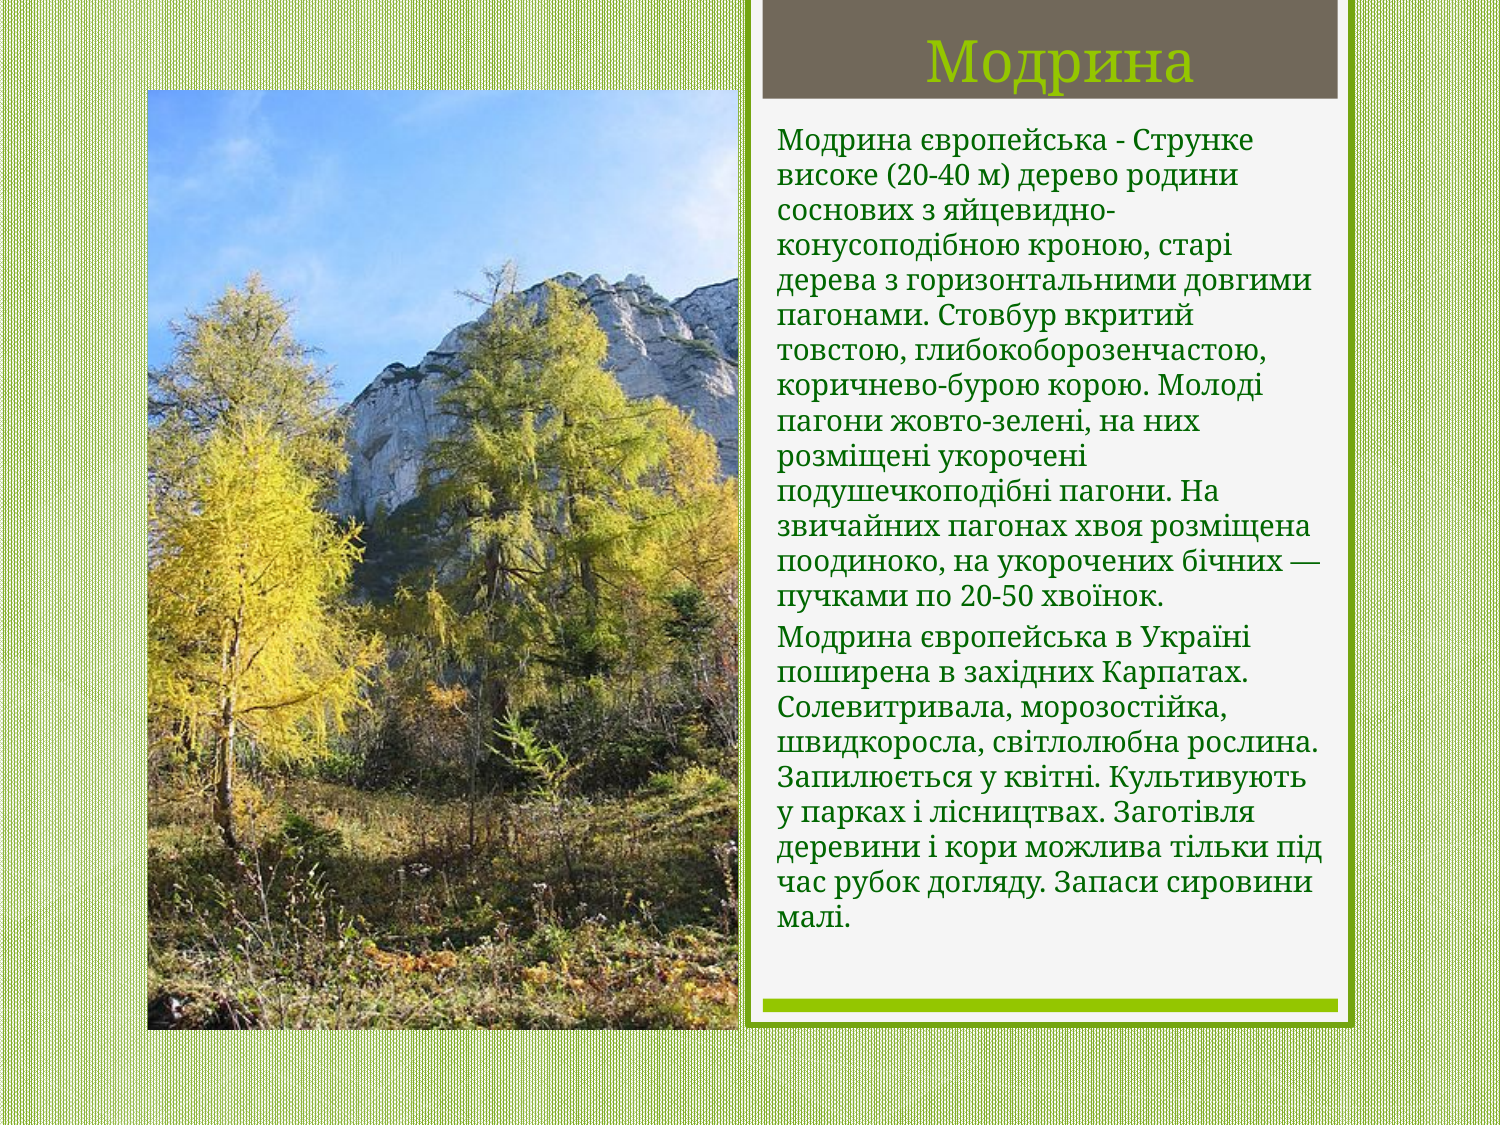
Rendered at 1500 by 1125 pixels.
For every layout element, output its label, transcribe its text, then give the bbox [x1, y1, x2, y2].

title Модрина [773, 4, 1316, 102]
picture [147, 89, 739, 1031]
list Модрина європейська - Cтрунке високе (20-40 м) дерево родини соснових з яйцевидно-конусоподібною кроною, старі дерева з горизонтальними довгими пагонами. Стовбур вкритий товстою, глибокоборозенчастою, коричнево-бурою корою. Молоді пагони жовто-зелені, на них розміщені укорочені подушечкоподібні пагони. На звичайних пагонах хвоя розміщена поодиноко, на укорочених бічних — пучками по 20-50 хвоїнок. Модрина європейська в Україні поширена в західних Карпатах. Солевитривала, морозостійка, швидкоросла, світлолюбна рослина. Запилюється у квітні. Культивують у парках і лісництвах. Заготівля деревини і кори можлива тільки під час рубок догляду. Запаси сировини малі. [761, 113, 1341, 1024]
